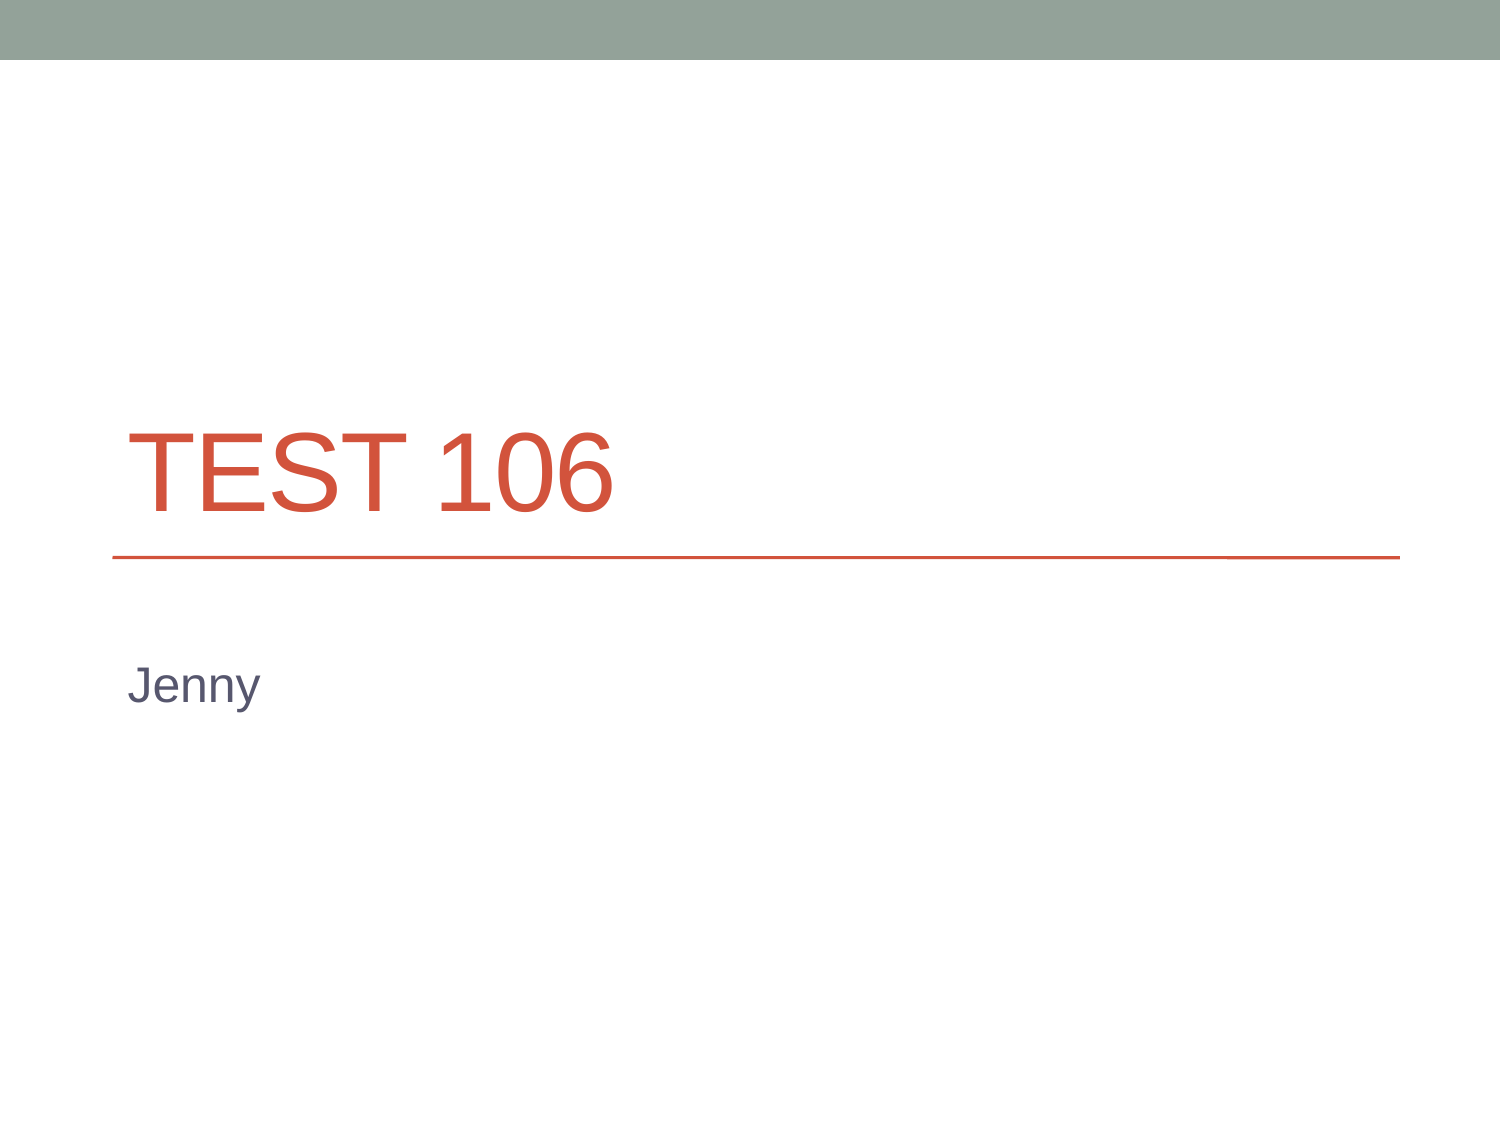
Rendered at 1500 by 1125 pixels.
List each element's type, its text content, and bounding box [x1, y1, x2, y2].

title TEST 106 [112, 224, 1400, 542]
subtitle Jenny [112, 575, 1163, 863]
